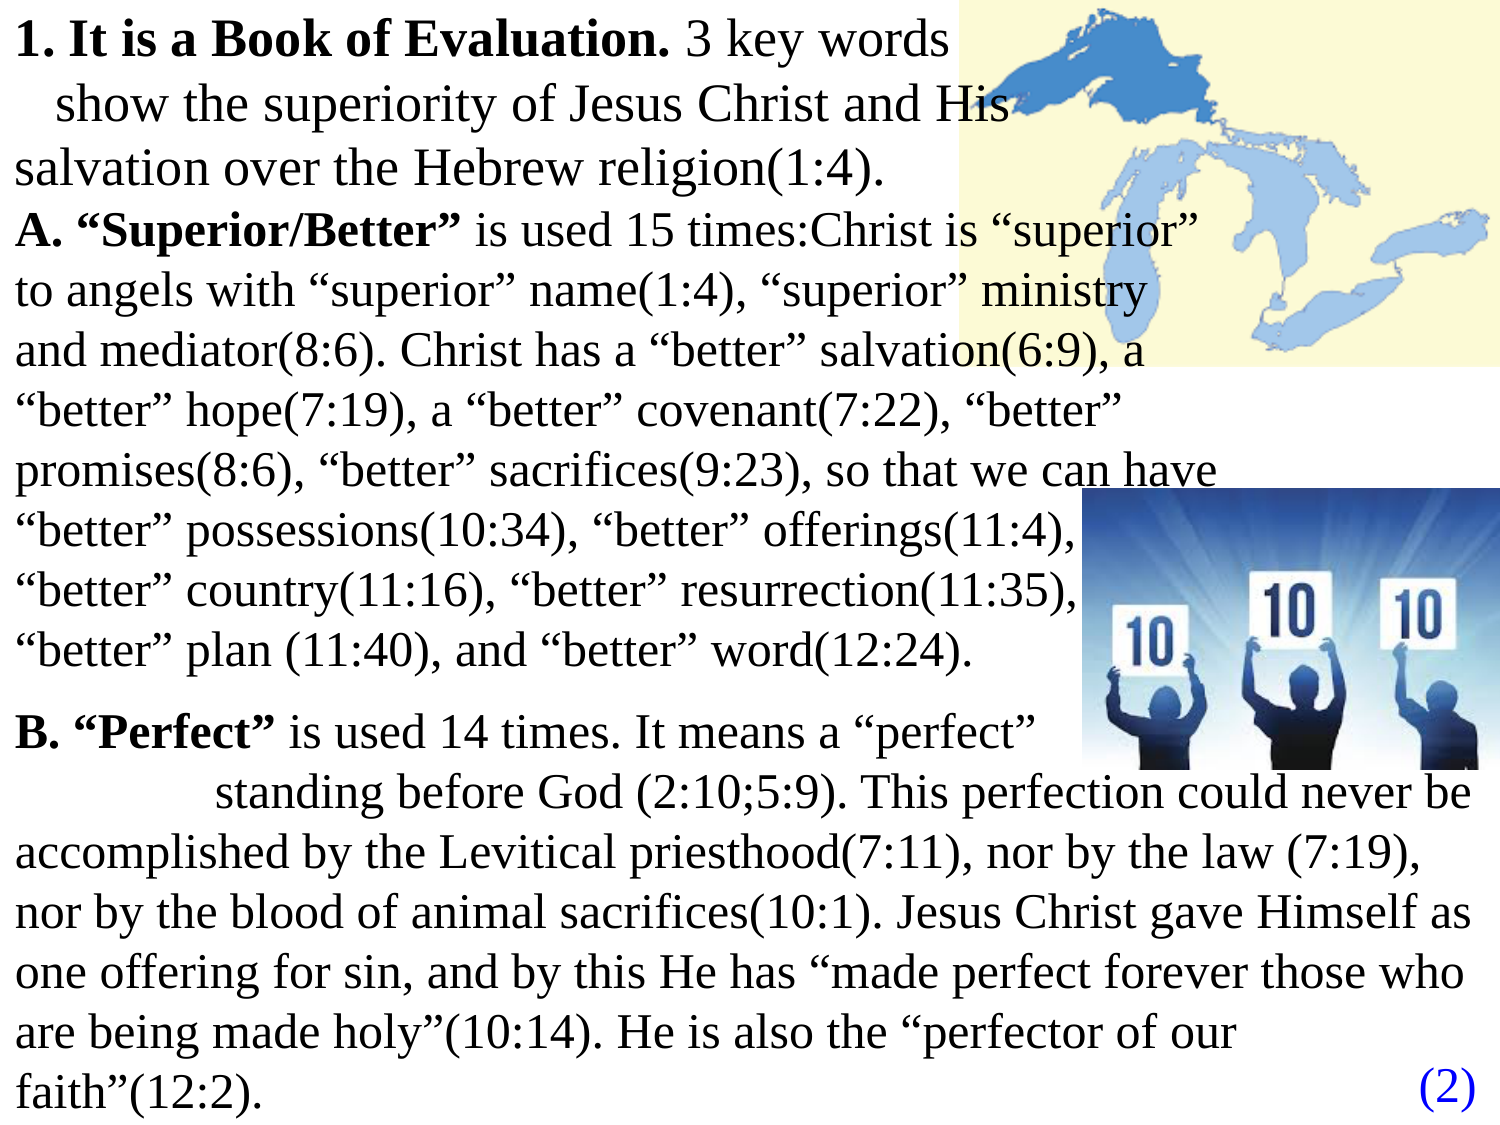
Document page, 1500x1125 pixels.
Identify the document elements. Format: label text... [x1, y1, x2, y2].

text_box B. “Perfect” is used 14 times. It means a “perfect” standing before God (2:10;5:9). This perfection could never be accomplished by the Levitical priesthood(7:11), nor by the law (7:19), nor by the blood of animal sacrifices(10:1). Jesus Christ gave Himself as one offering for sin, and by this He has “made perfect forever those who are being made holy”(10:14). He is also the “perfector of our faith”(12:2). [0, 691, 1500, 1125]
text_box 1. It is a Book of Evaluation. 3 key words show the superiority of Jesus Christ and His salvation over the Hebrew religion(1:4). A. “Superior/Better” is used 15 times:Christ is “superior” to angels with “superior” name(1:4), “superior” ministry and mediator(8:6). Christ has a “better” salvation(6:9), a “better” hope(7:19), a “better” covenant(7:22), “better” promises(8:6), “better” sacrifices(9:23), so that we can have “better” possessions(10:34), “better” offerings(11:4), “better” country(11:16), “better” resurrection(11:35), “better” plan (11:40), and “better” word(12:24). [0, 0, 1242, 685]
picture [1082, 488, 1500, 770]
picture [958, 0, 1500, 367]
